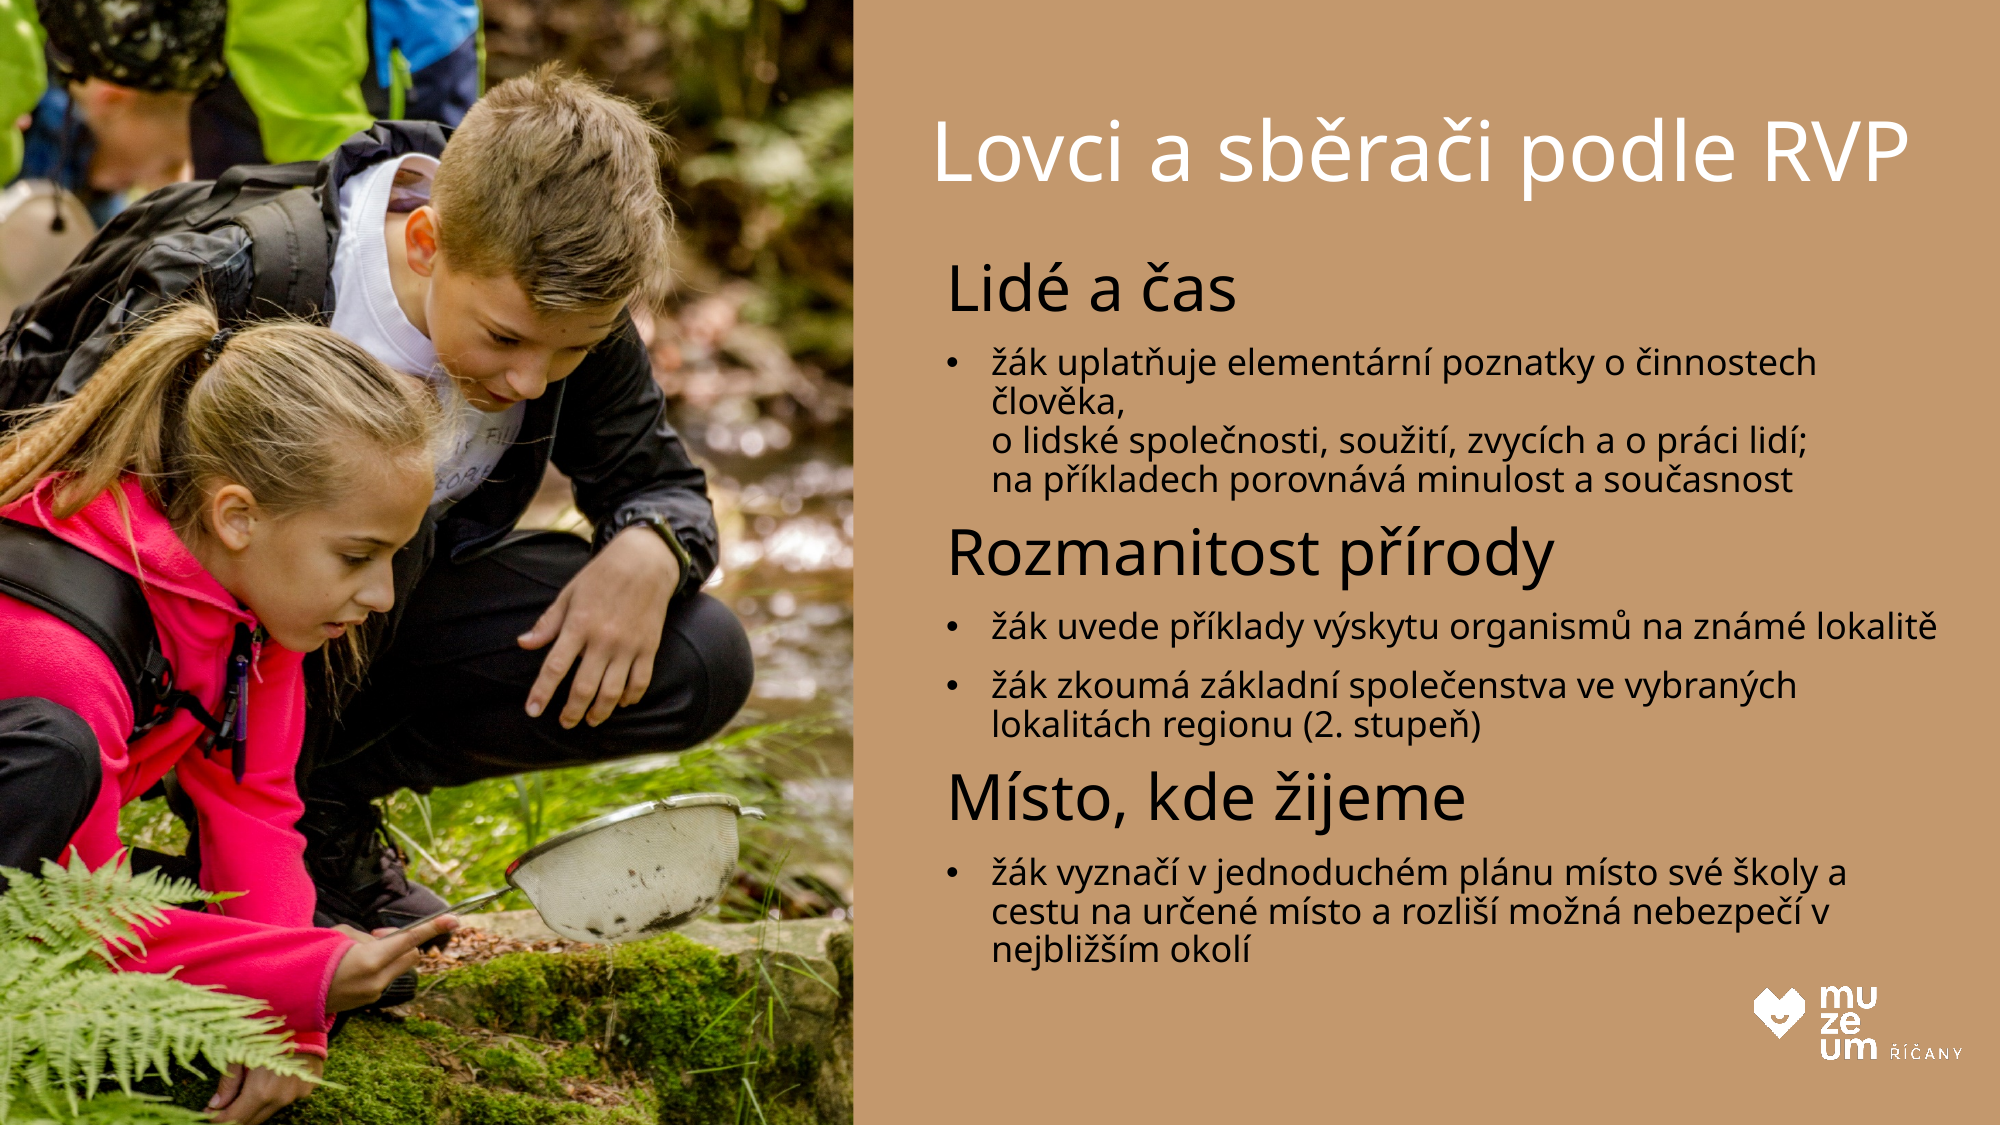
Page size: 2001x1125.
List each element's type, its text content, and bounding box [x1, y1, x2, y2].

picture [0, 0, 854, 1125]
subtitle Lidé a čas žák uplatňuje elementární poznatky o činnostech člověka, o lidské společnosti, soužití, zvycích a o práci lidí; na příkladech porovnává minulost a současnost Rozmanitost přírody žák uvede příklady výskytu organismů na známé lokalitě žák zkoumá základní společenstva ve vybraných lokalitách regionu (2. stupeň) Místo, kde žijeme žák vyznačí v jednoduchém plánu místo své školy a cestu na určené místo a rozliší možná nebezpečí v nejbližším okolí [931, 248, 1962, 987]
title Lovci a sběrači podle RVP [915, 64, 1965, 207]
picture [1754, 987, 1962, 1060]
